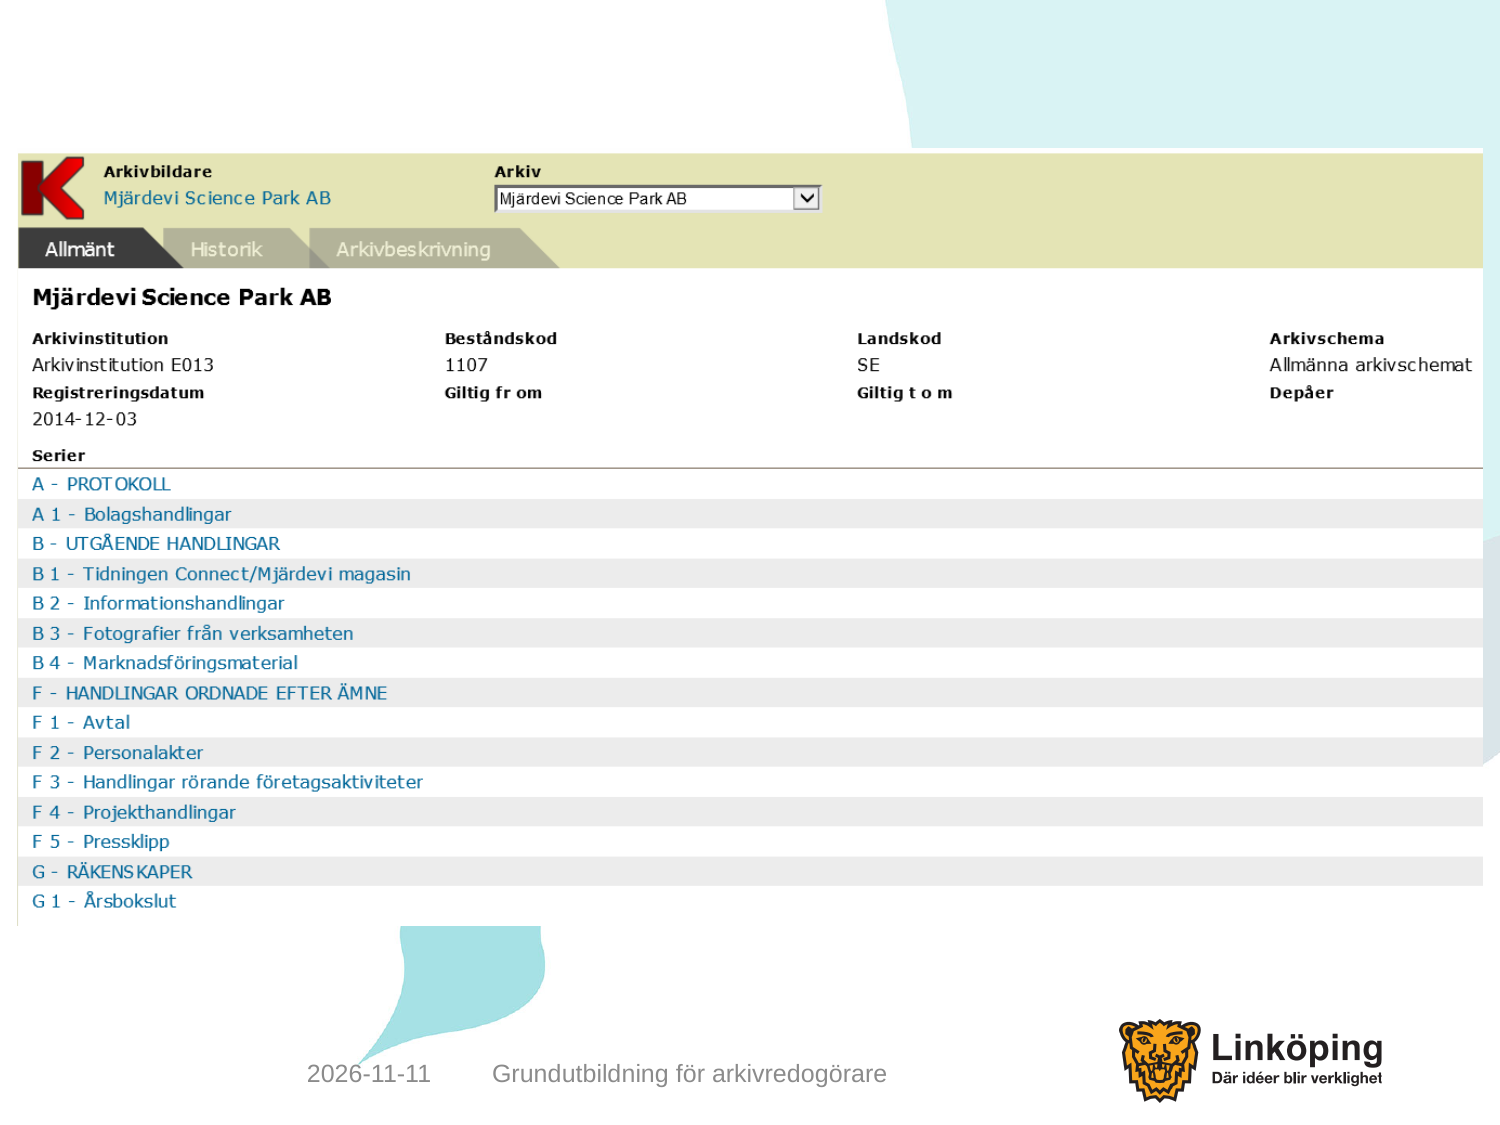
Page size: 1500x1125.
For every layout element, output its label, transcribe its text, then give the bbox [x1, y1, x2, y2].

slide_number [291, 1042, 477, 1103]
picture [0, 0, 1500, 1125]
footer Grundutbildning för arkivredogörare [477, 1042, 1070, 1103]
